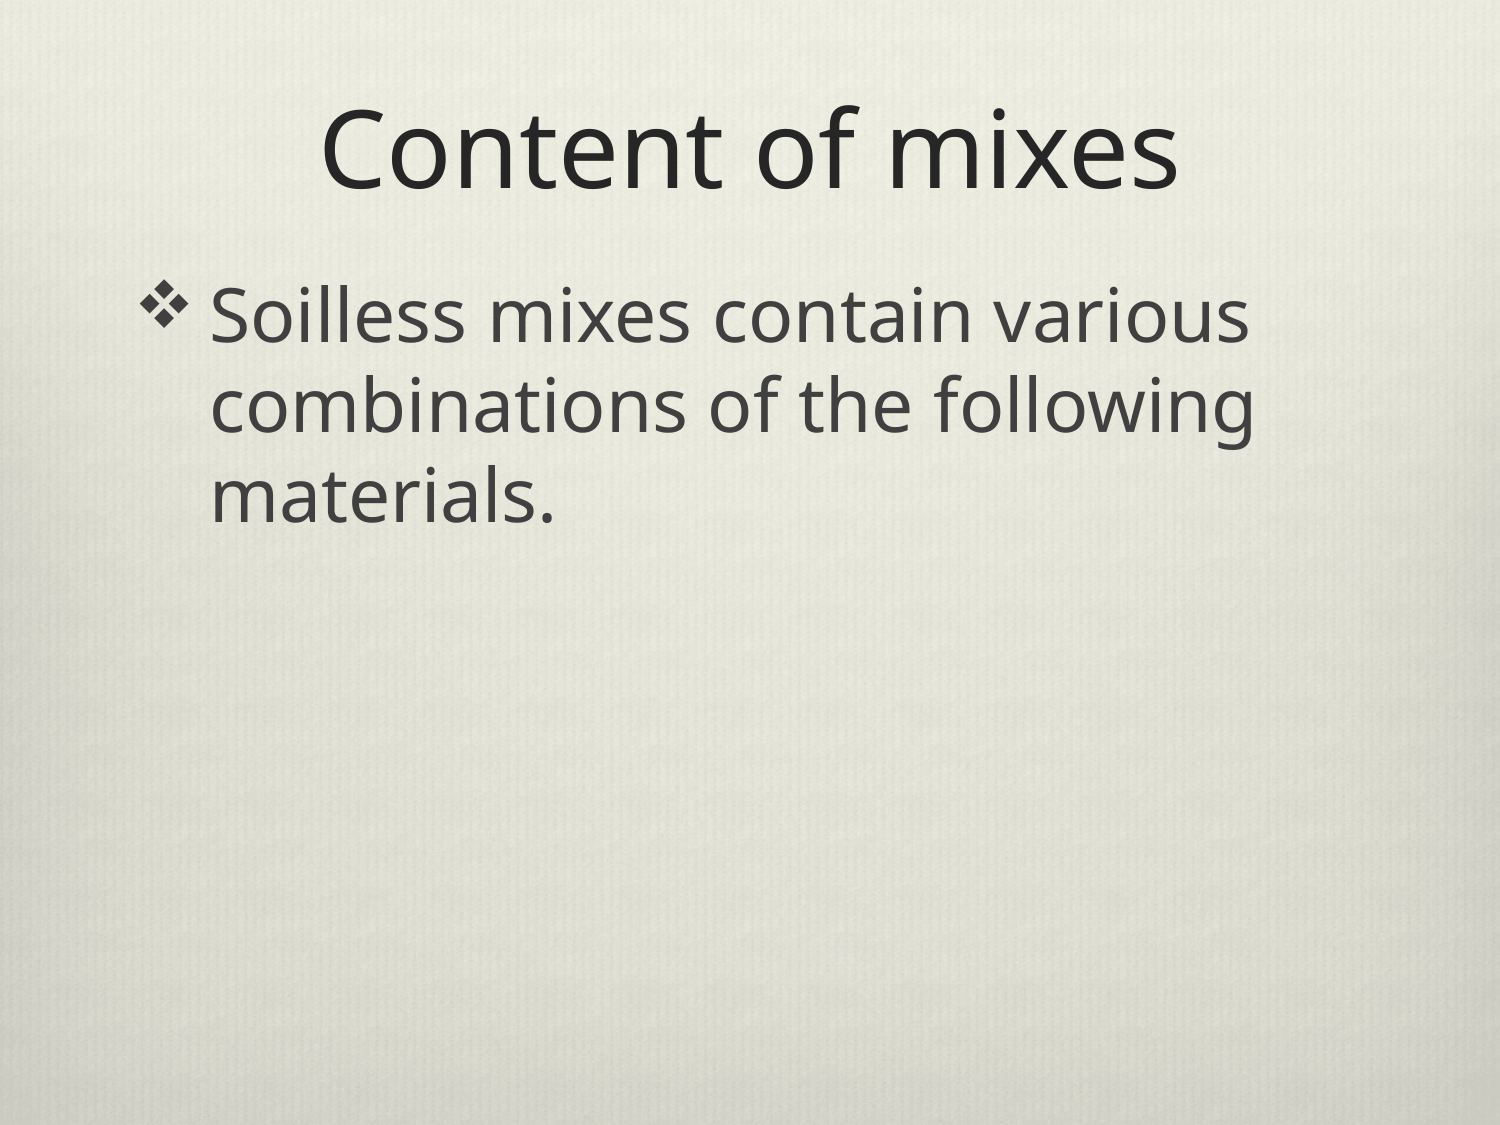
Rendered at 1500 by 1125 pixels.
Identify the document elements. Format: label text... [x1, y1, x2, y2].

list Soilless mixes contain various combinations of the following materials. [119, 260, 1381, 1011]
title Content of mixes [119, 51, 1381, 240]
